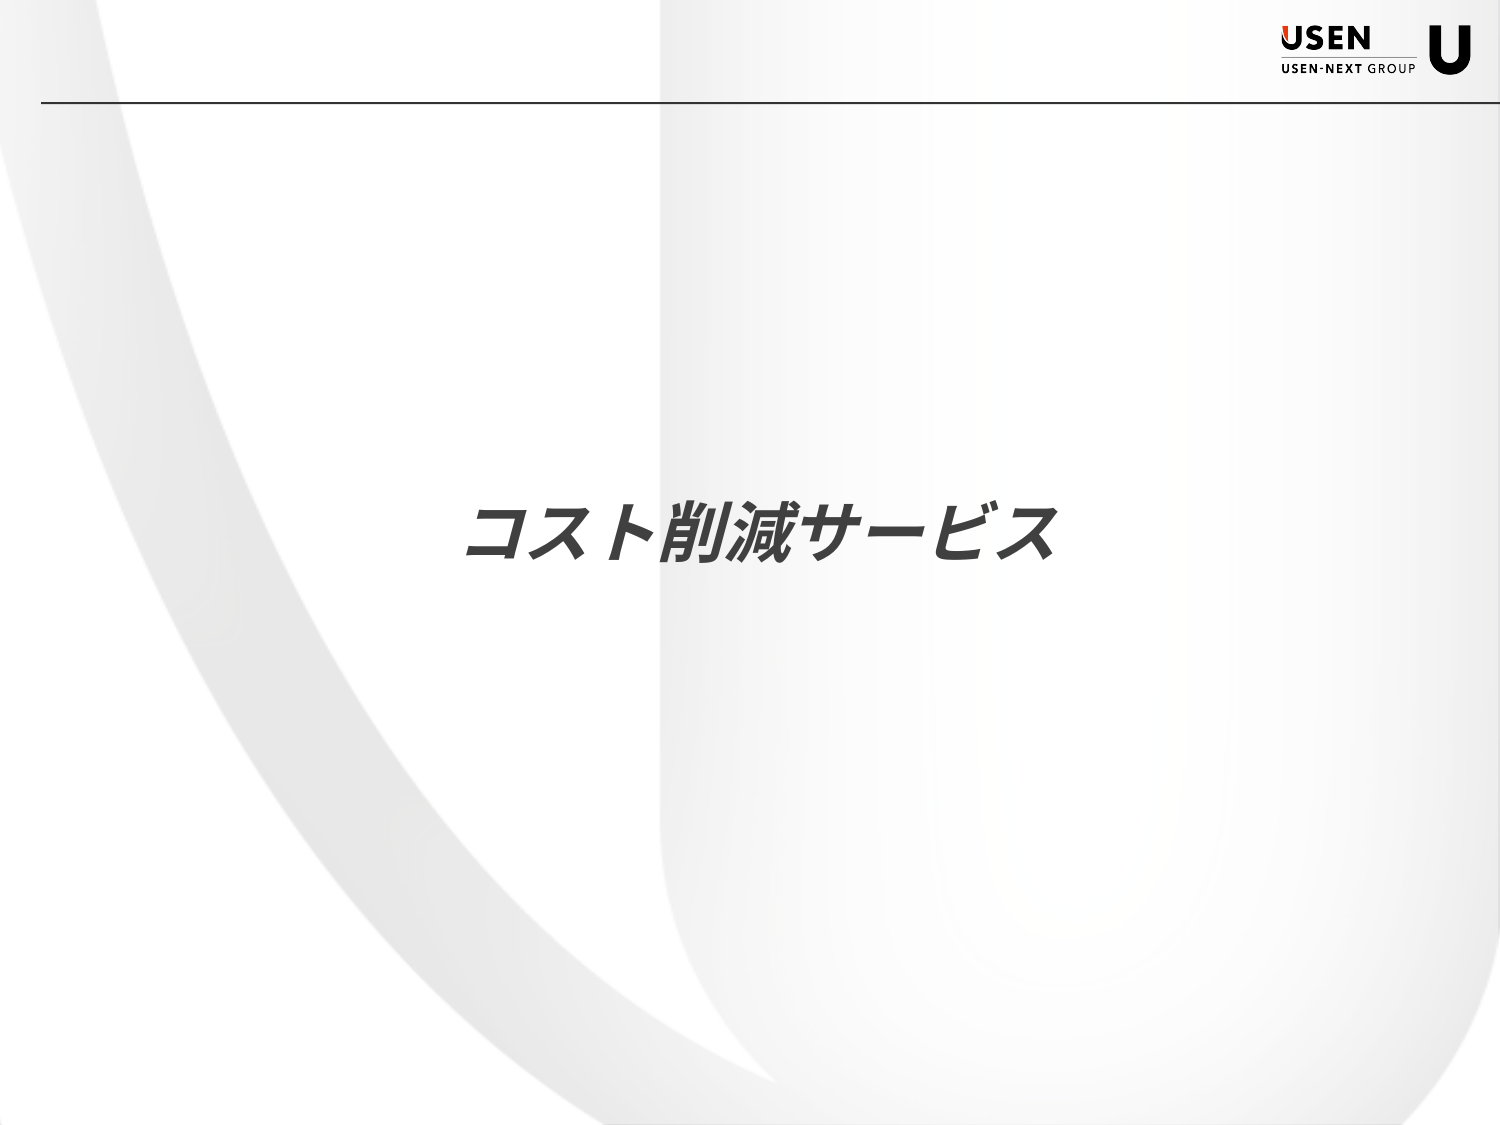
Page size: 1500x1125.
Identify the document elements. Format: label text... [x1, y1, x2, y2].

text_box [0, 0, 1498, 1124]
picture [1269, 13, 1483, 87]
text_box コスト削減サービス [419, 479, 1094, 582]
picture [0, 105, 1500, 1125]
